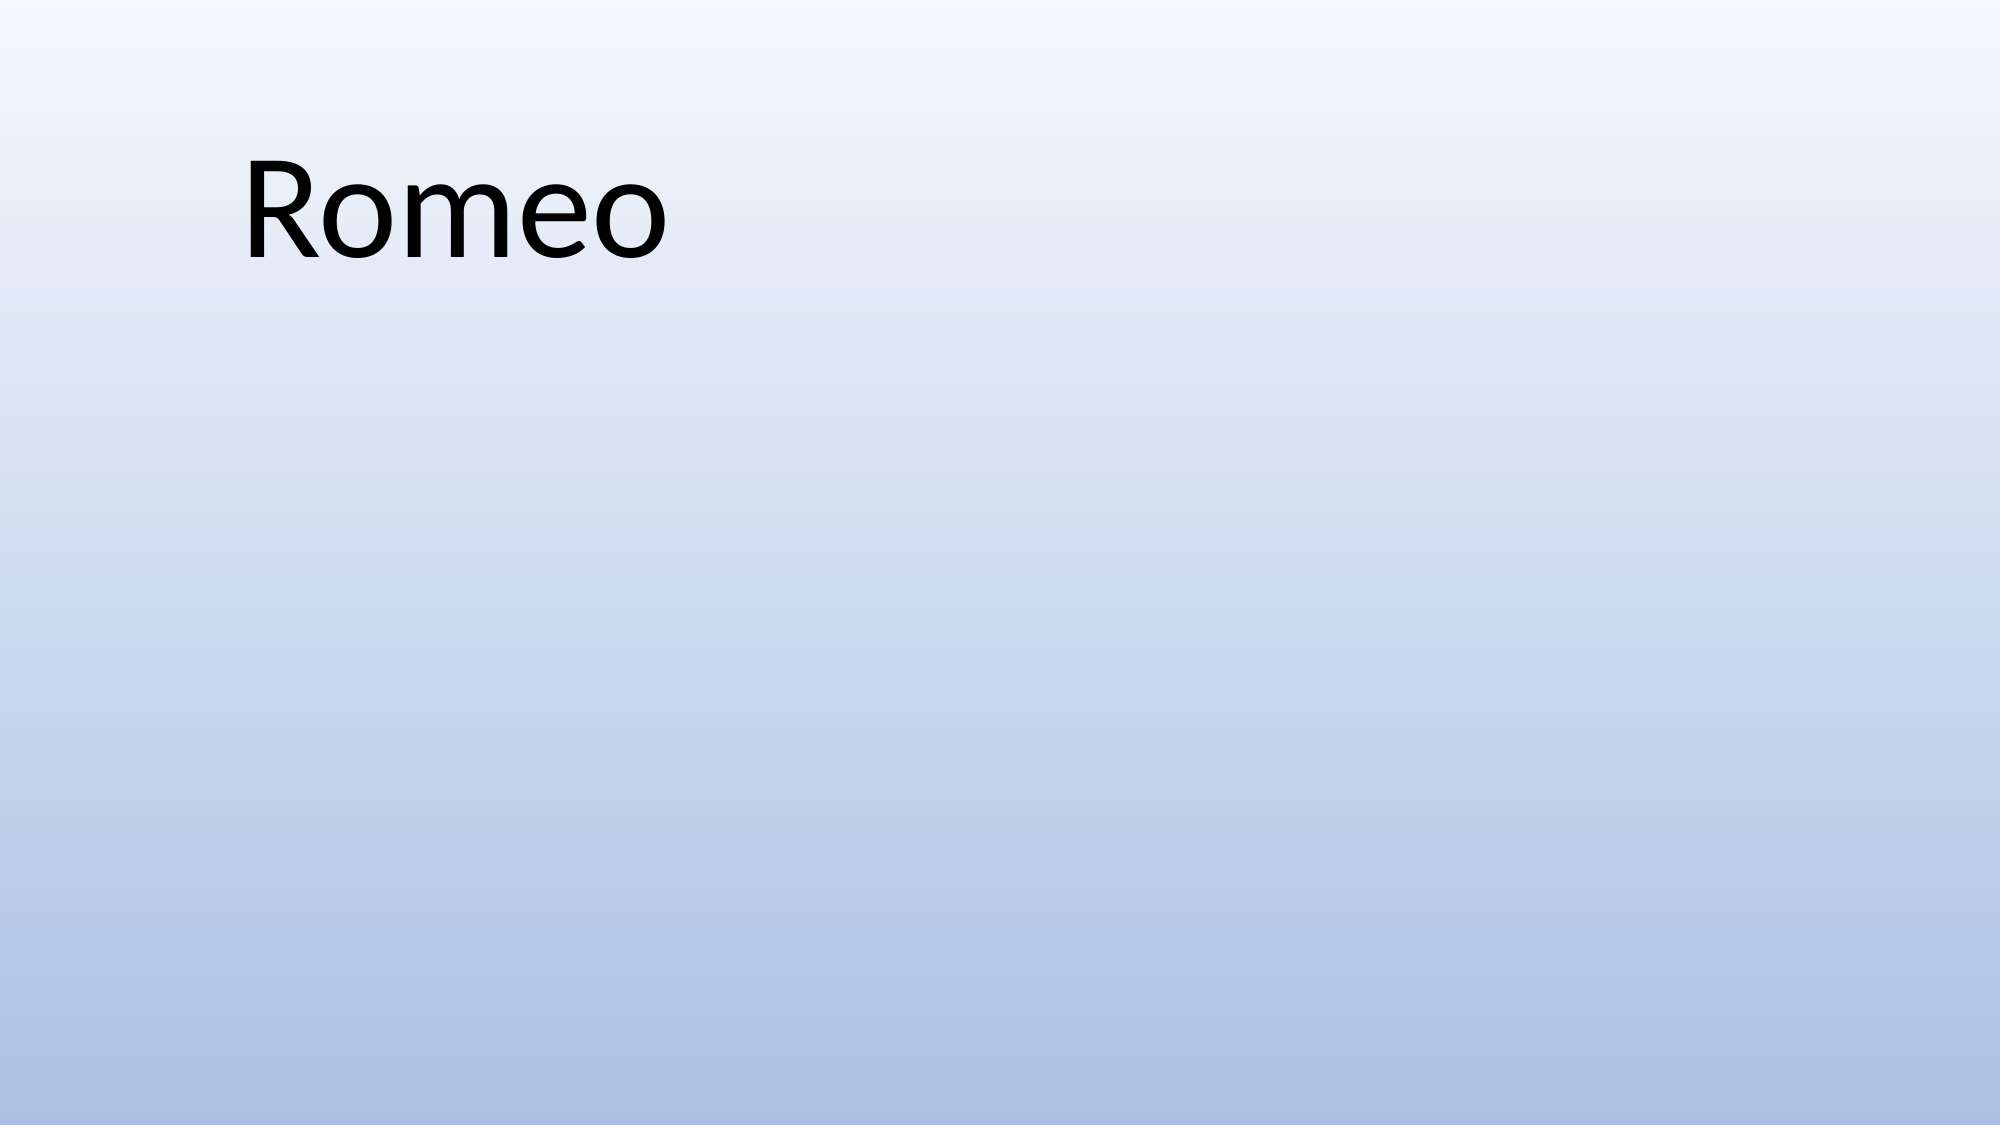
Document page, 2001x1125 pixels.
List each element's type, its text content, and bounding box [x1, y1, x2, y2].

text_box Romeo [125, 100, 821, 296]
